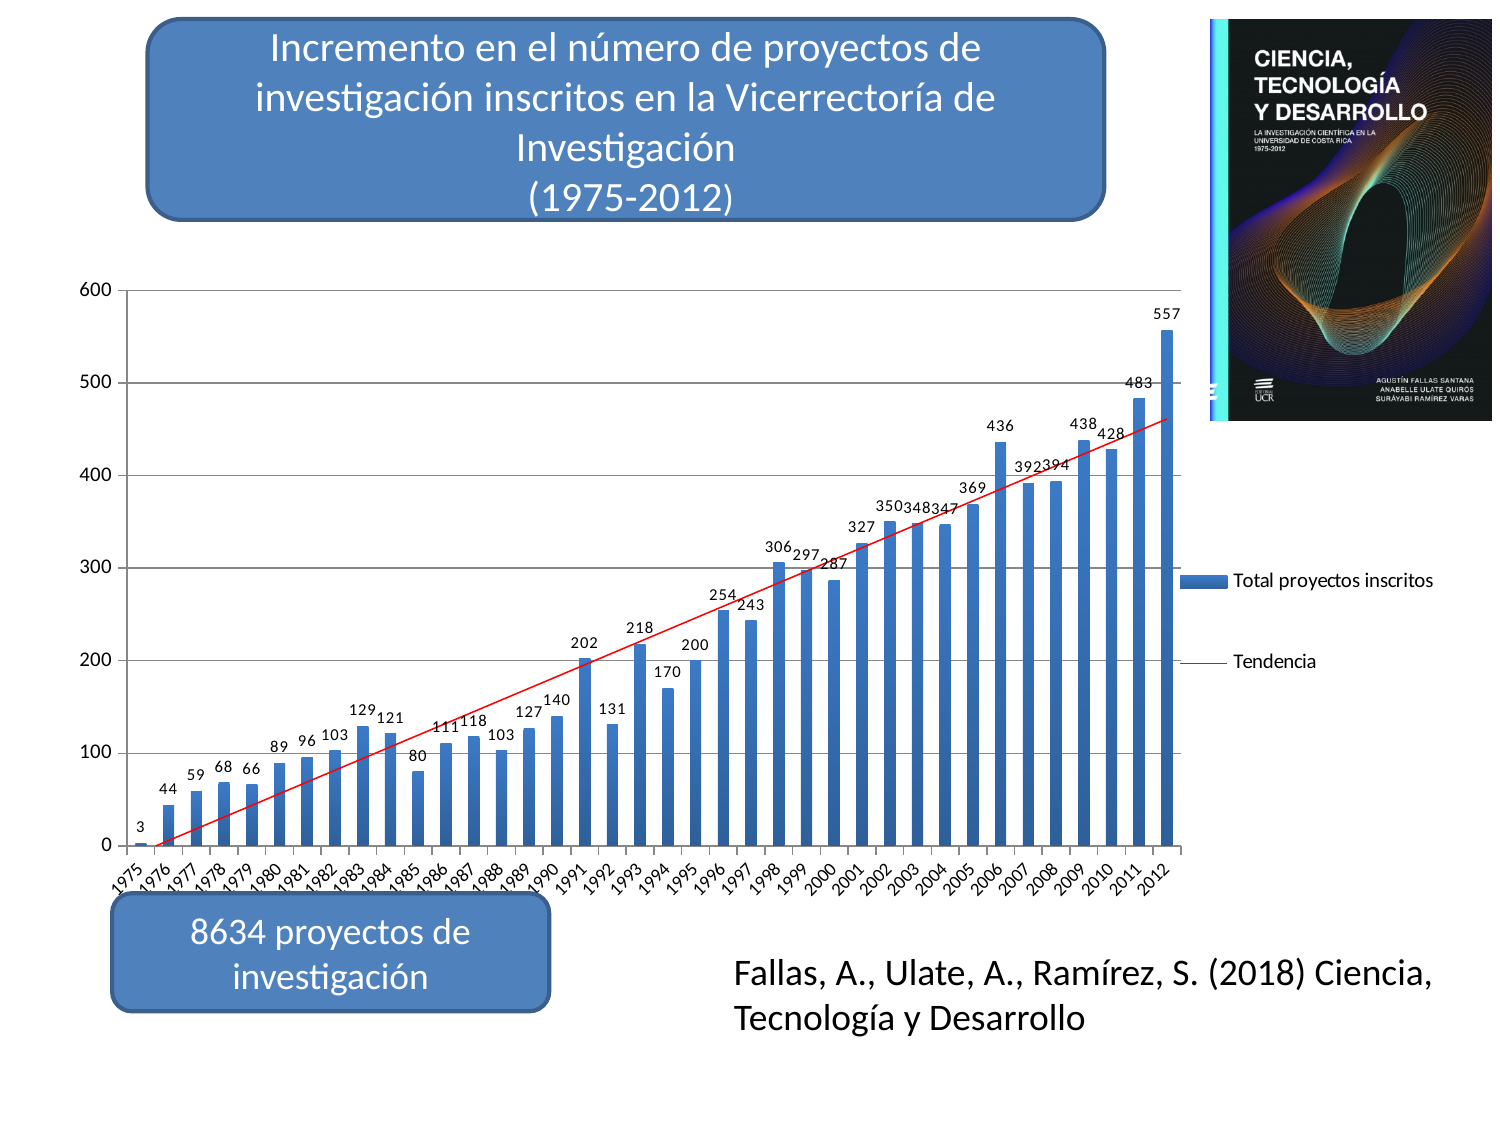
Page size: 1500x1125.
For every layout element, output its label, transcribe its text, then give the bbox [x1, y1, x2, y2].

picture [1210, 18, 1493, 421]
chart [0, 182, 1454, 951]
text_box Fallas, A., Ulate, A., Ramírez, S. (2018) Ciencia, Tecnología y Desarrollo [719, 960, 1449, 1046]
text_box 8634 proyectos de investigación [110, 960, 552, 1014]
text_box Incremento en el número de proyectos de investigación inscritos en la Vicerrectoría de Investigación (1975-2012) [145, 16, 1107, 181]
